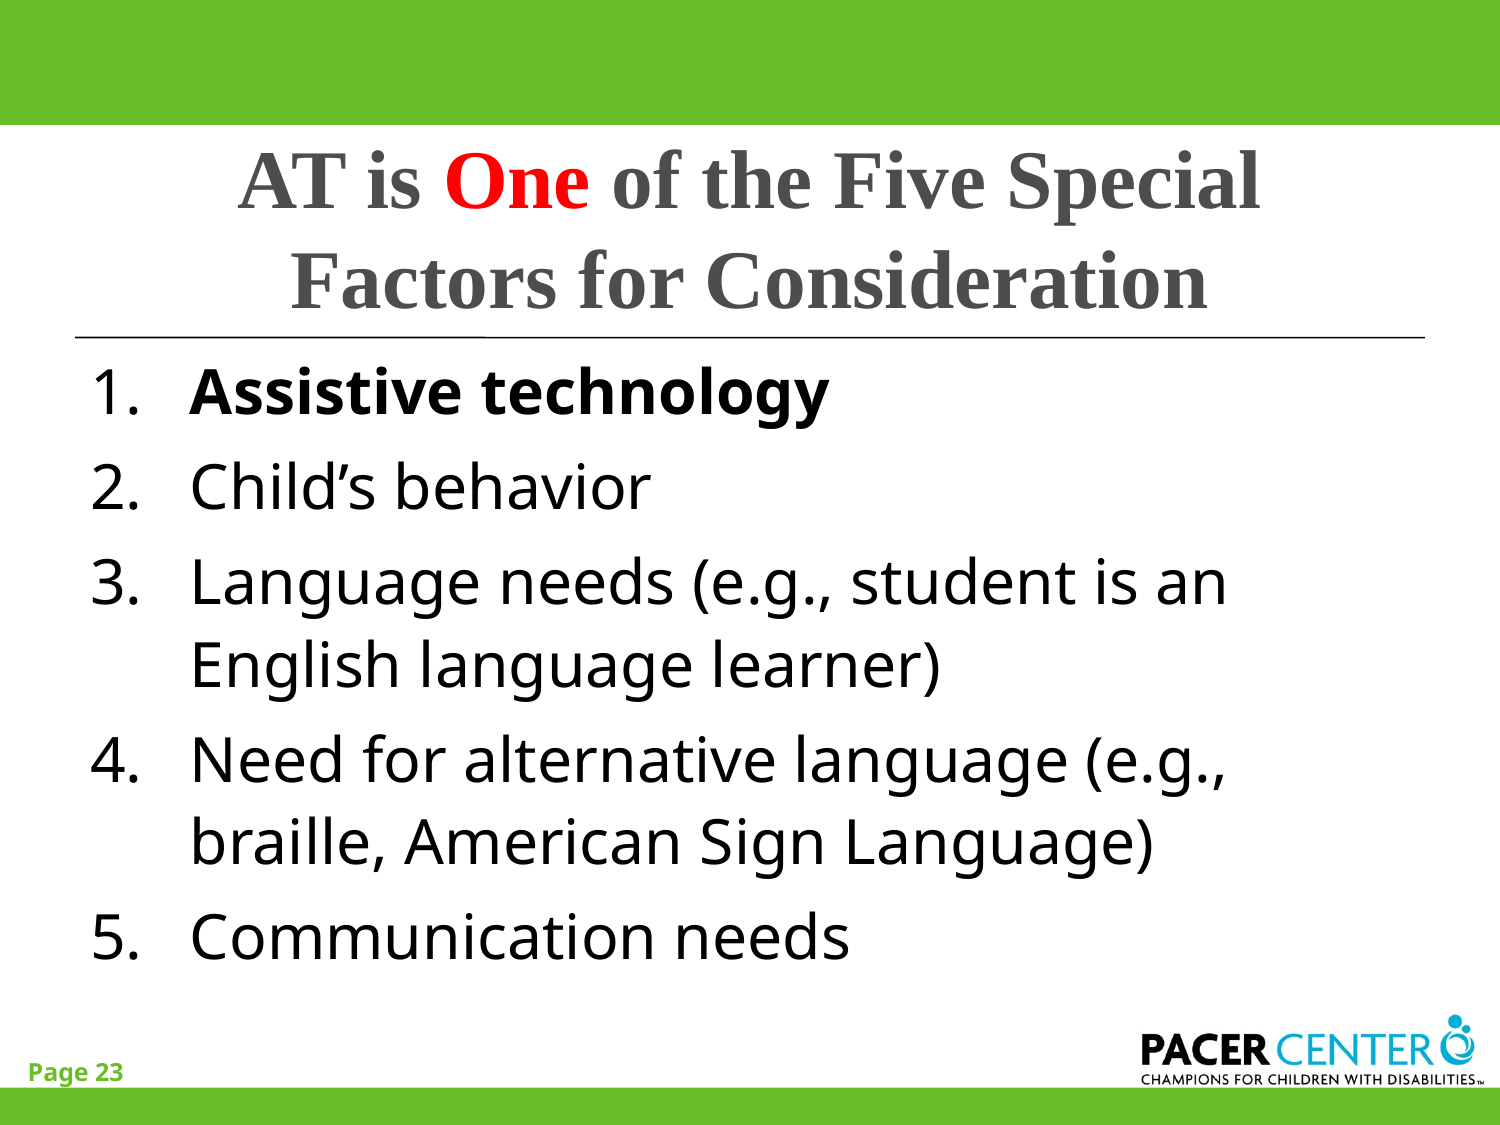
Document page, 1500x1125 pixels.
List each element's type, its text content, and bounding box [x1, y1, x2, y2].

picture [1137, 1012, 1488, 1087]
list 1. Assistive technology 2. Child’s behavior 3. Language needs (e.g., student is an English language learner) 4. Need for alternative language (e.g., braille, American Sign Language) 5. Communication needs [75, 337, 1425, 1025]
slide_number Page 23 [12, 1048, 838, 1100]
title AT is One of the Five Special Factors for Consideration [99, 125, 1400, 325]
